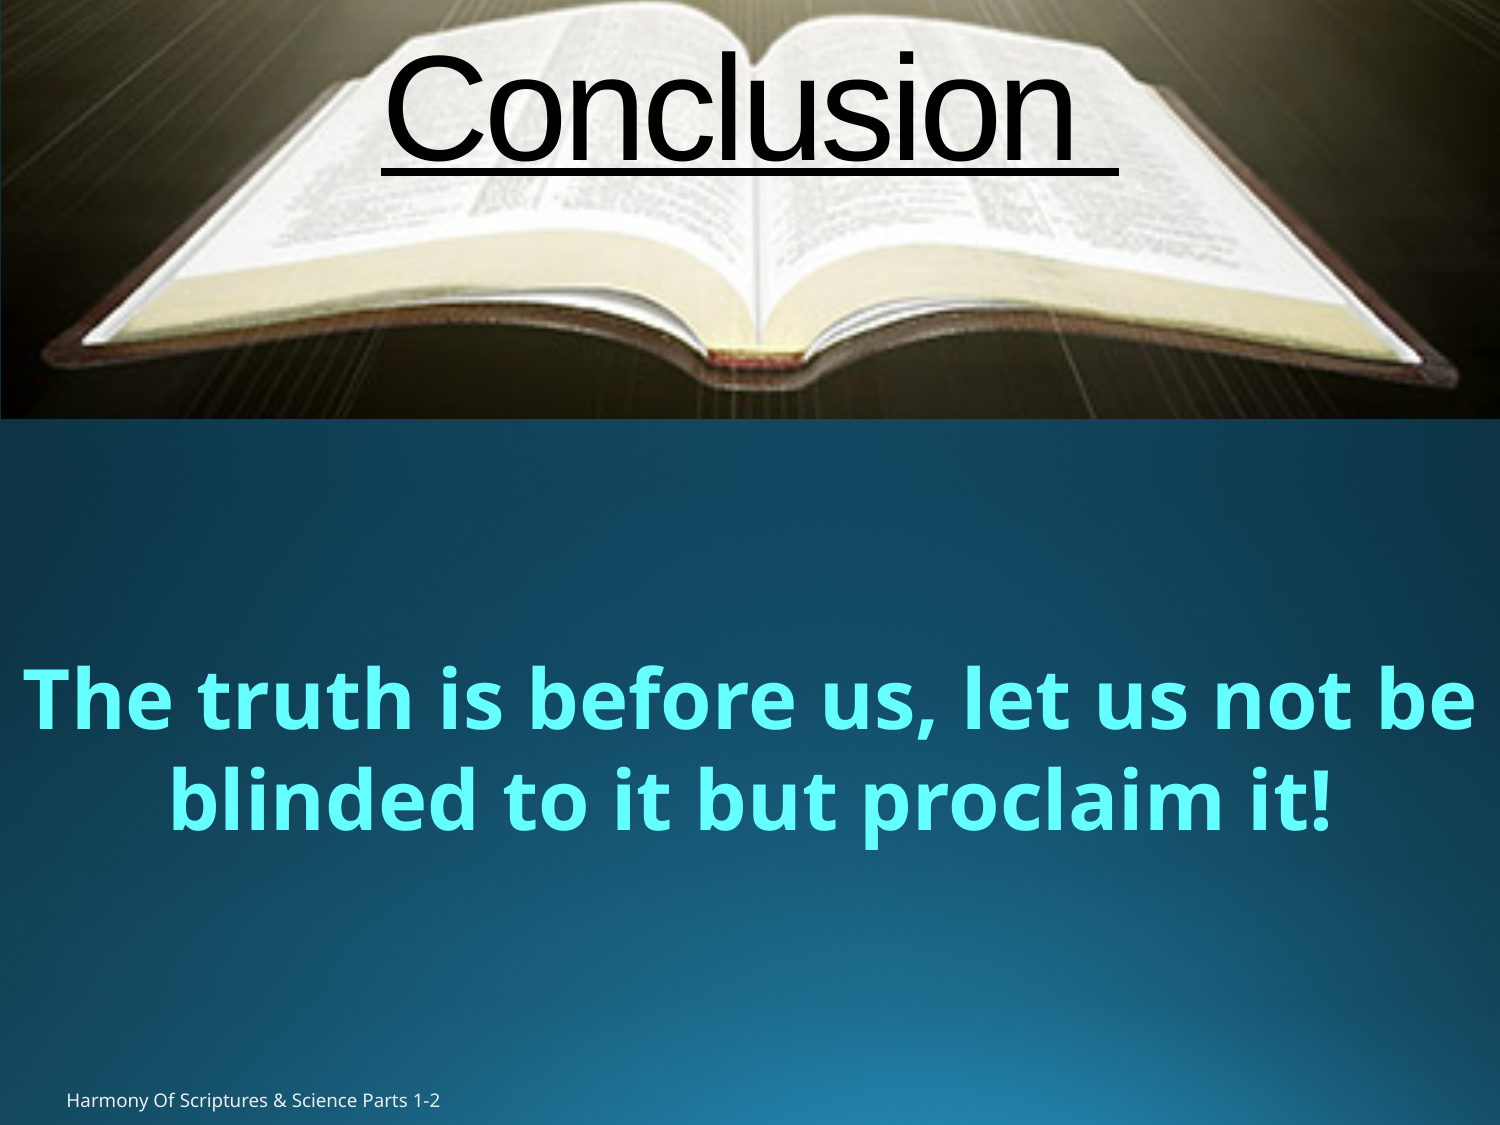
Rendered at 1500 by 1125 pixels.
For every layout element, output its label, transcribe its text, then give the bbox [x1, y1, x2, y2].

picture [0, 0, 1500, 639]
picture [0, 854, 1500, 1125]
footer Harmony Of Scriptures & Science Parts 1-2 [0, 1077, 507, 1123]
text_box The truth is before us, let us not be blinded to it but proclaim it! [0, 639, 1500, 854]
